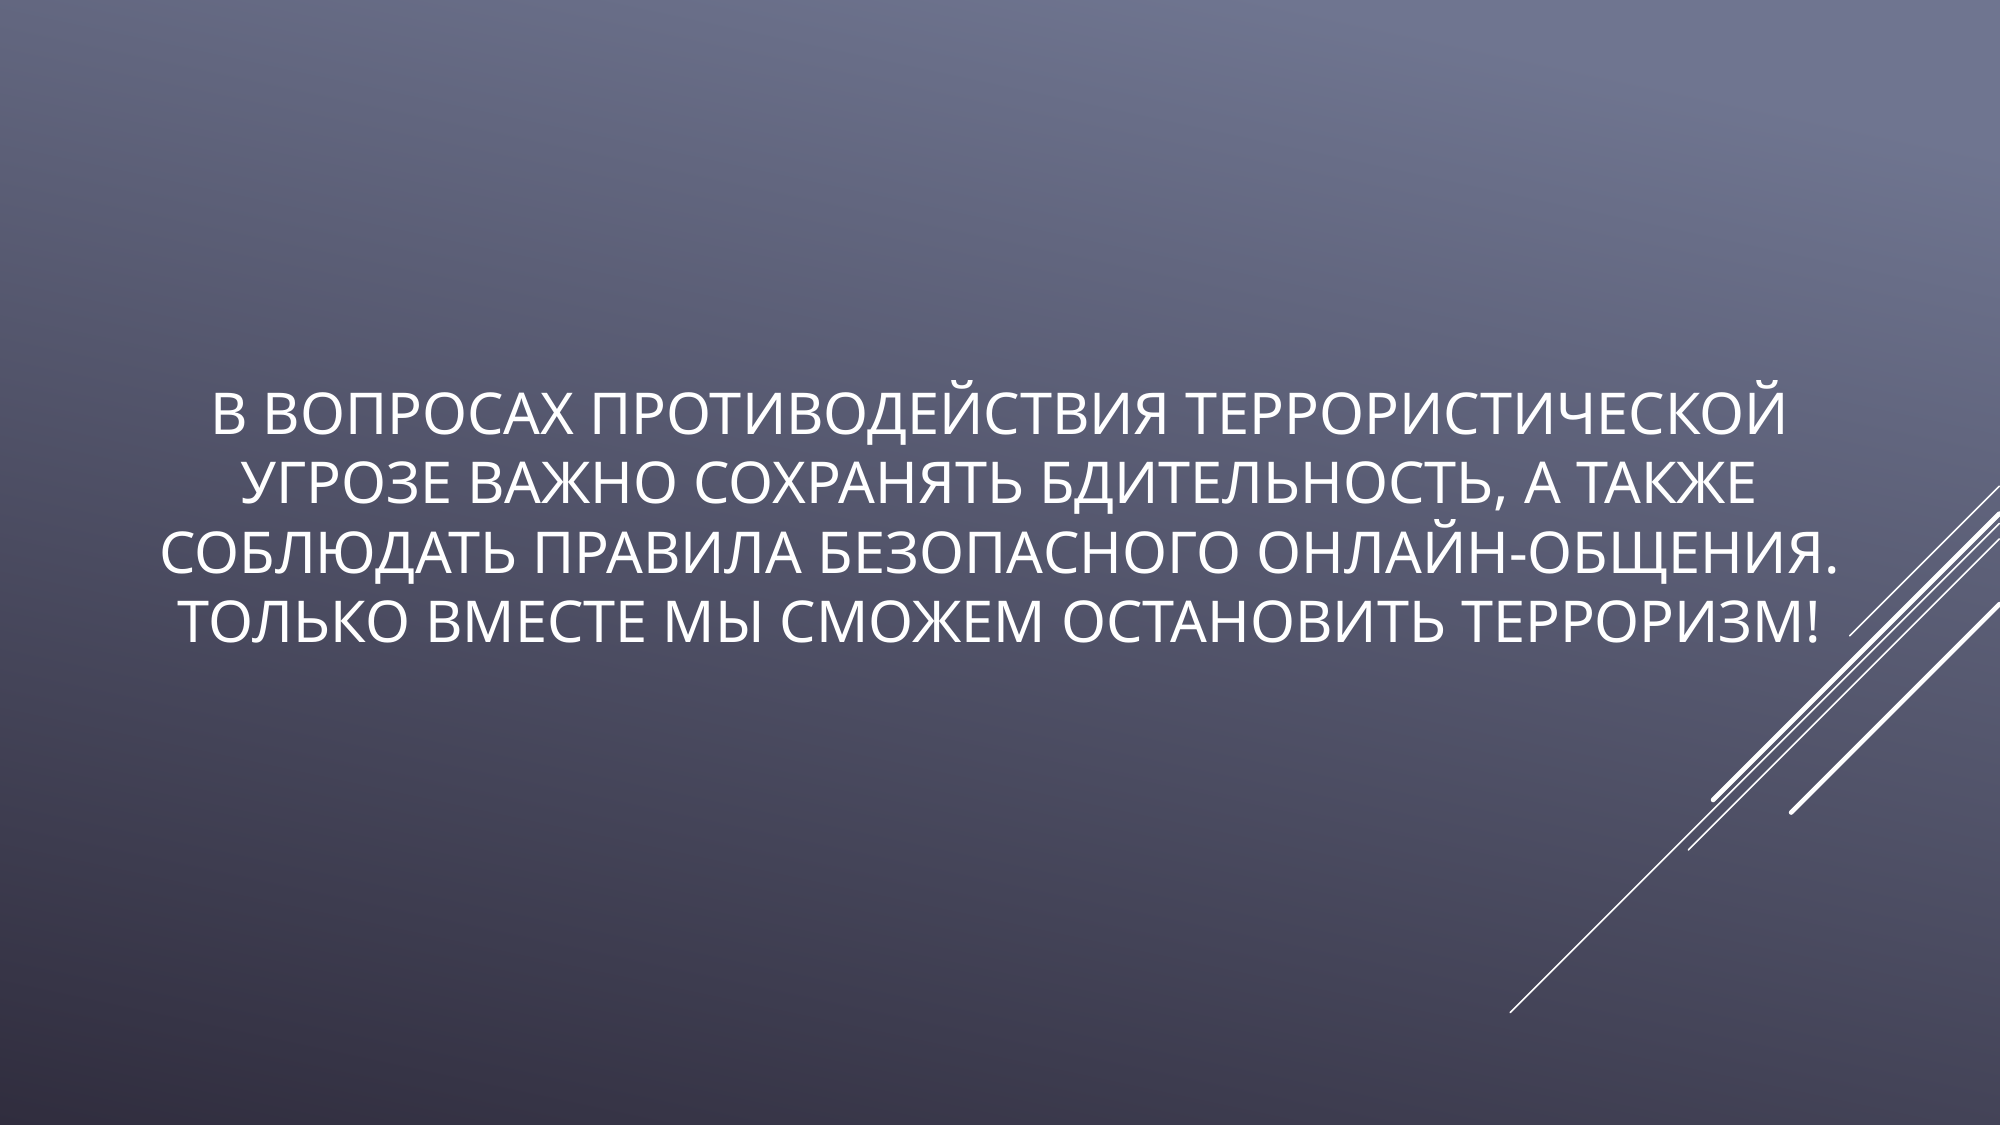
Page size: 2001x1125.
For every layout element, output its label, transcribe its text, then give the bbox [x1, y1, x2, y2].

title В вопросах противодействия террористической угрозе важно сохранять бдительность, а также соблюдать правила безопасного онлайн-общения. Только вместе мы сможем остановить терроризм! [137, 321, 1863, 1125]
